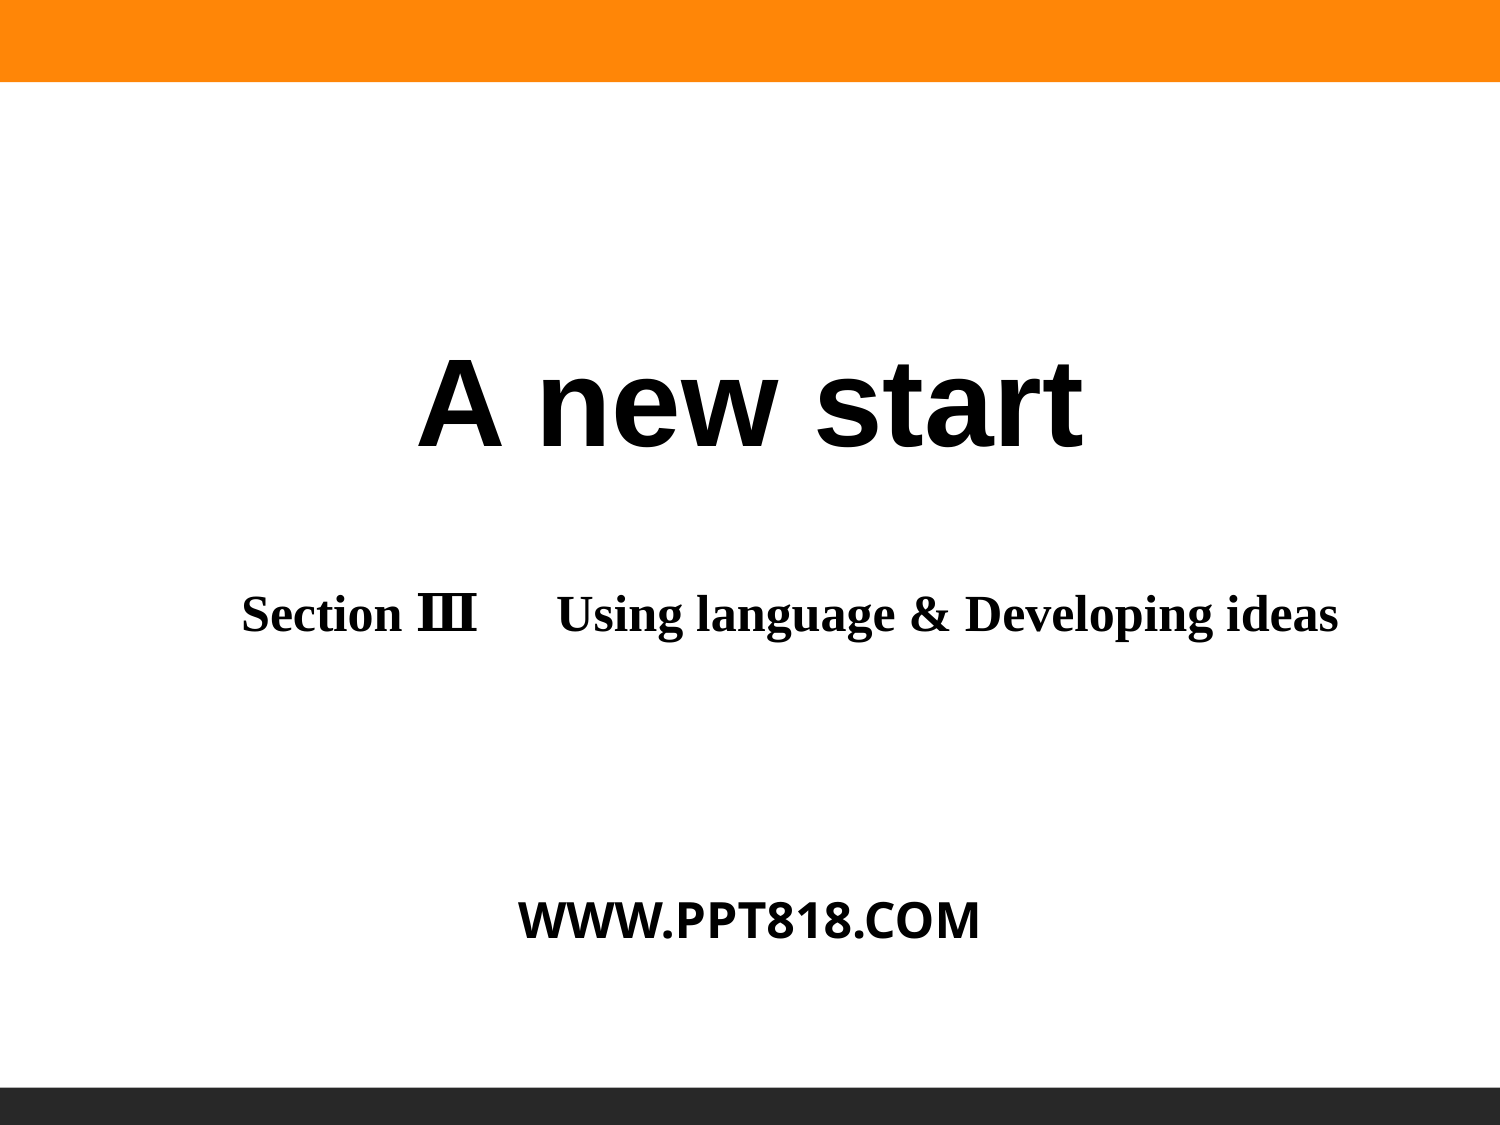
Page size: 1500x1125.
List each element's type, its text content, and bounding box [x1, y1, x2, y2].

text_box Section Ⅲ Using language & Developing ideas [226, 572, 1368, 650]
text_box WWW.PPT818.COM [0, 875, 1500, 956]
text_box A new start [0, 314, 1500, 480]
